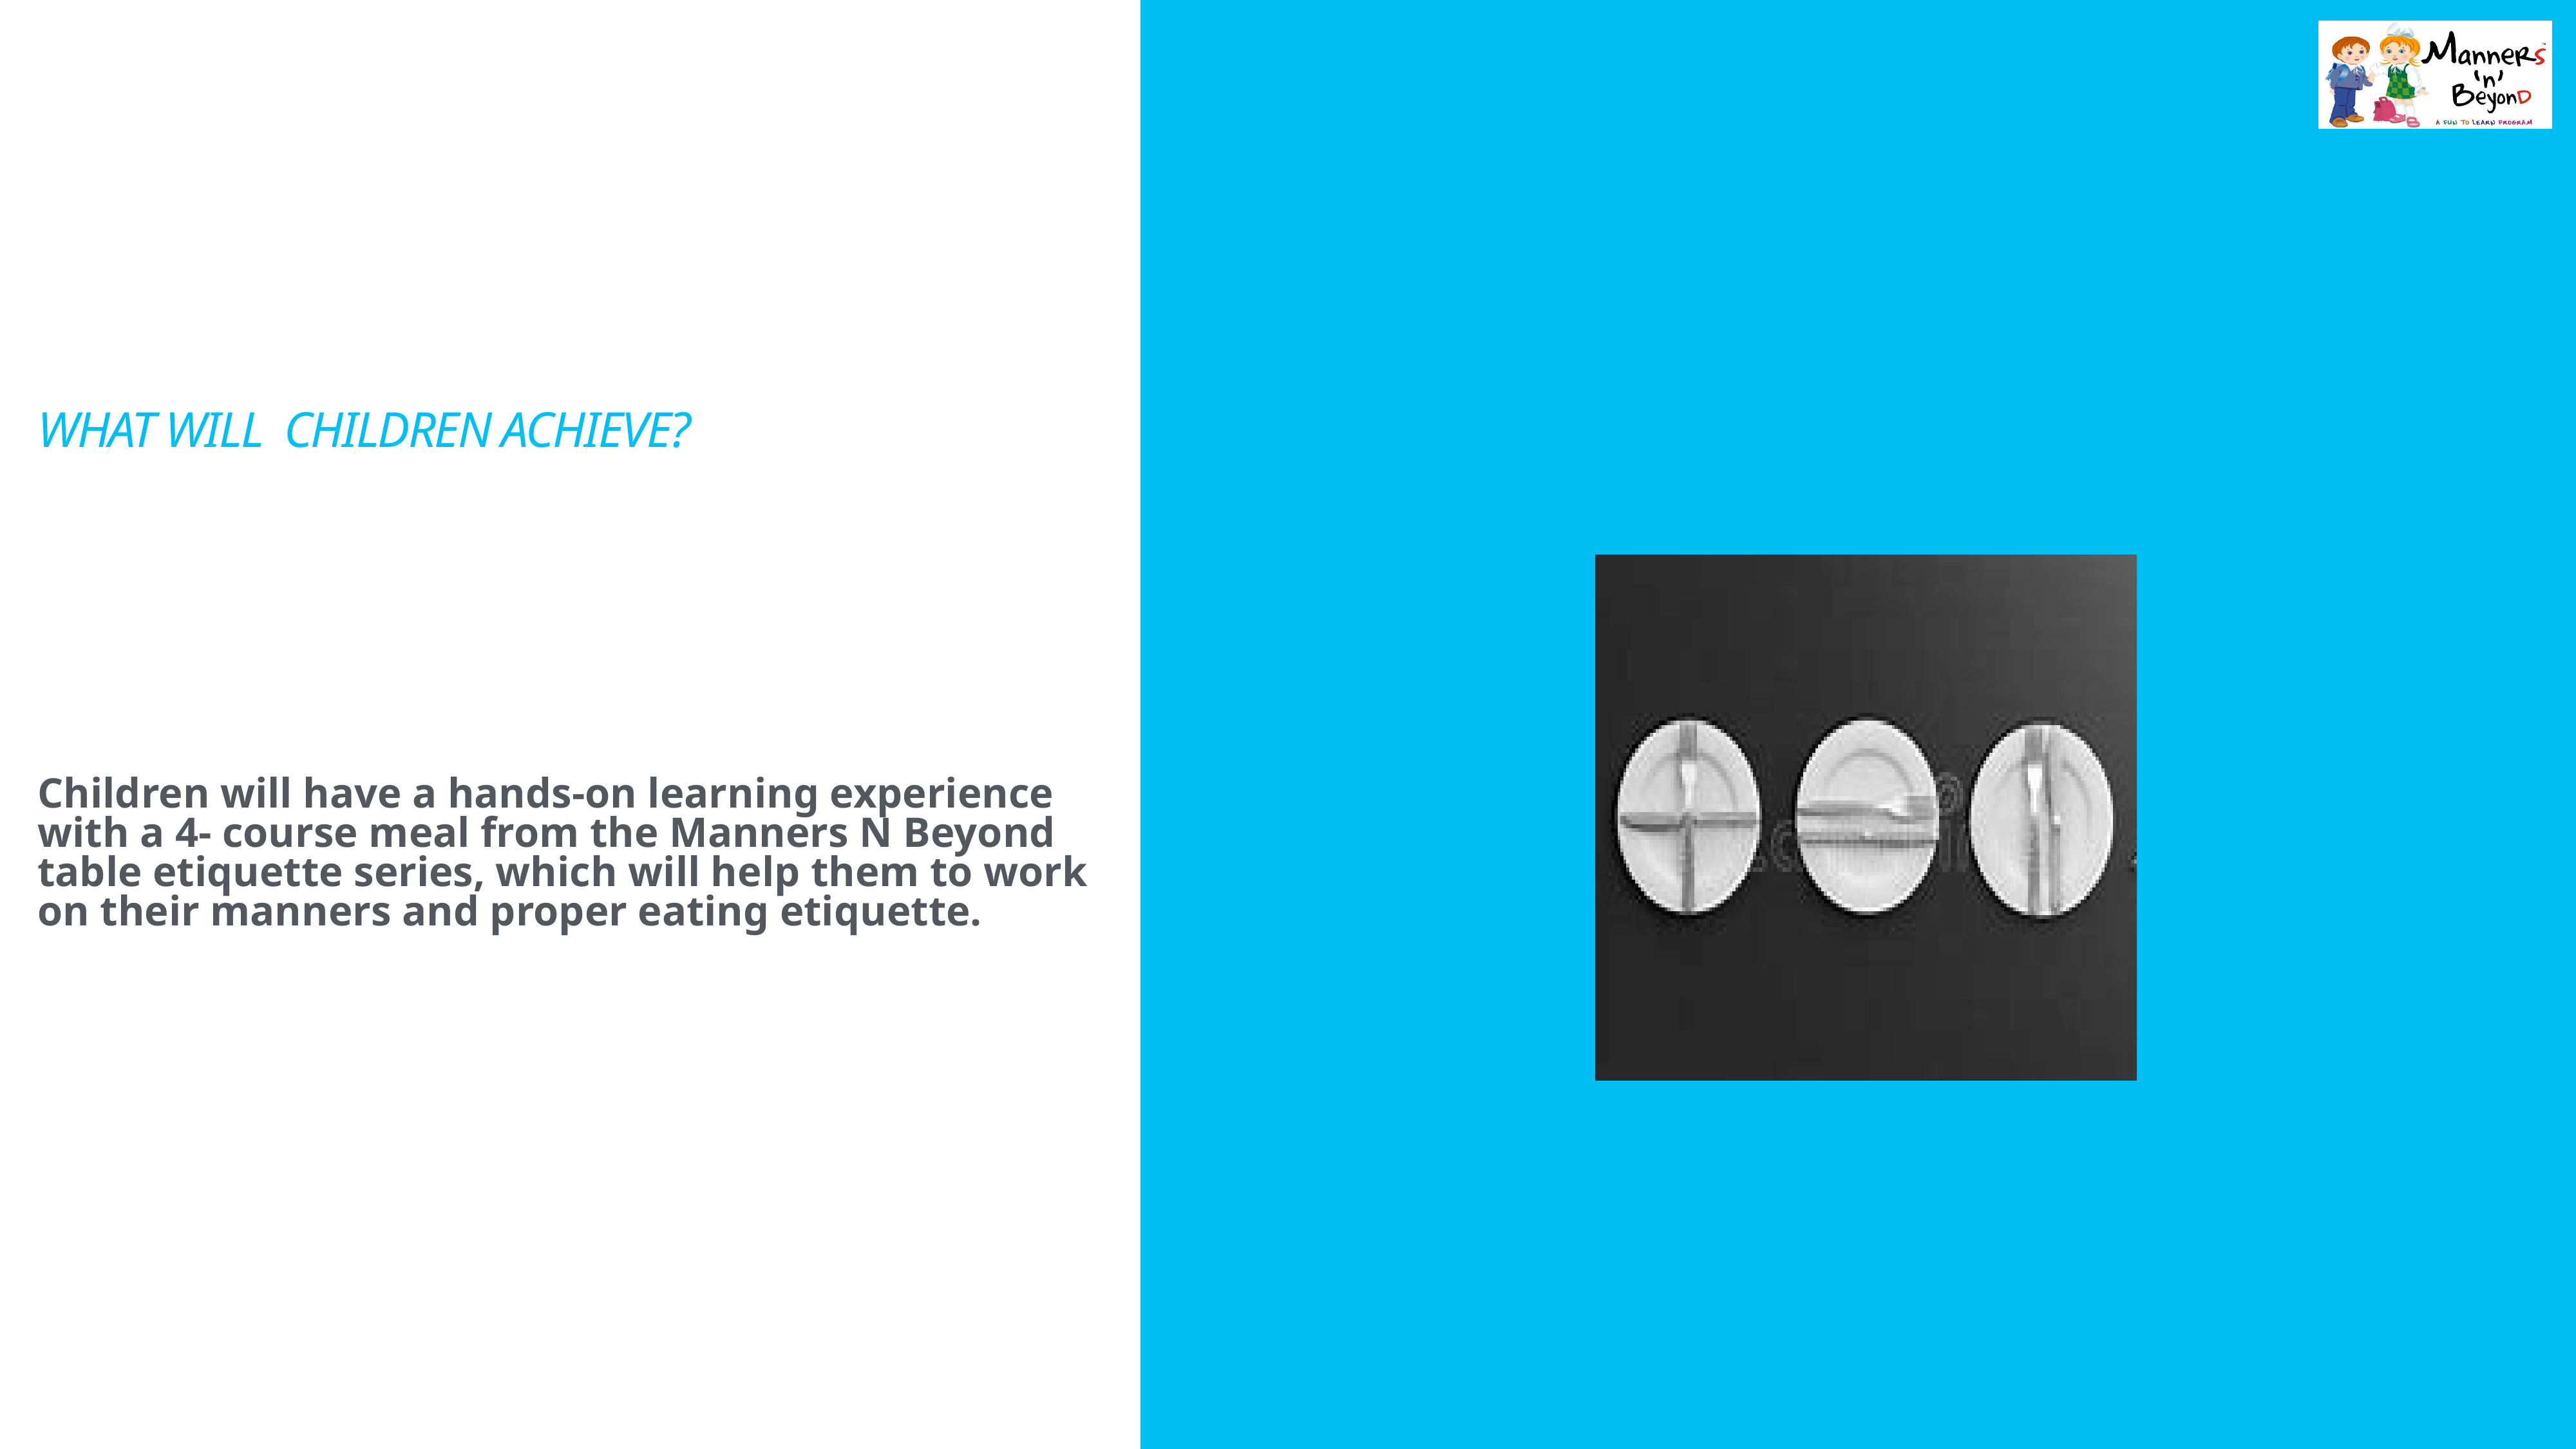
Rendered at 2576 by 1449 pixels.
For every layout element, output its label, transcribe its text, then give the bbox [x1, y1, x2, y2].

picture [2319, 21, 2552, 128]
title What will children achieve? [32, 404, 916, 467]
picture [1596, 555, 2137, 1080]
list Children will have a hands-on learning experience with a 4- course meal from the Manners N Beyond table etiquette series, which will help them to work on their manners and proper eating etiquette. [32, 771, 1133, 942]
